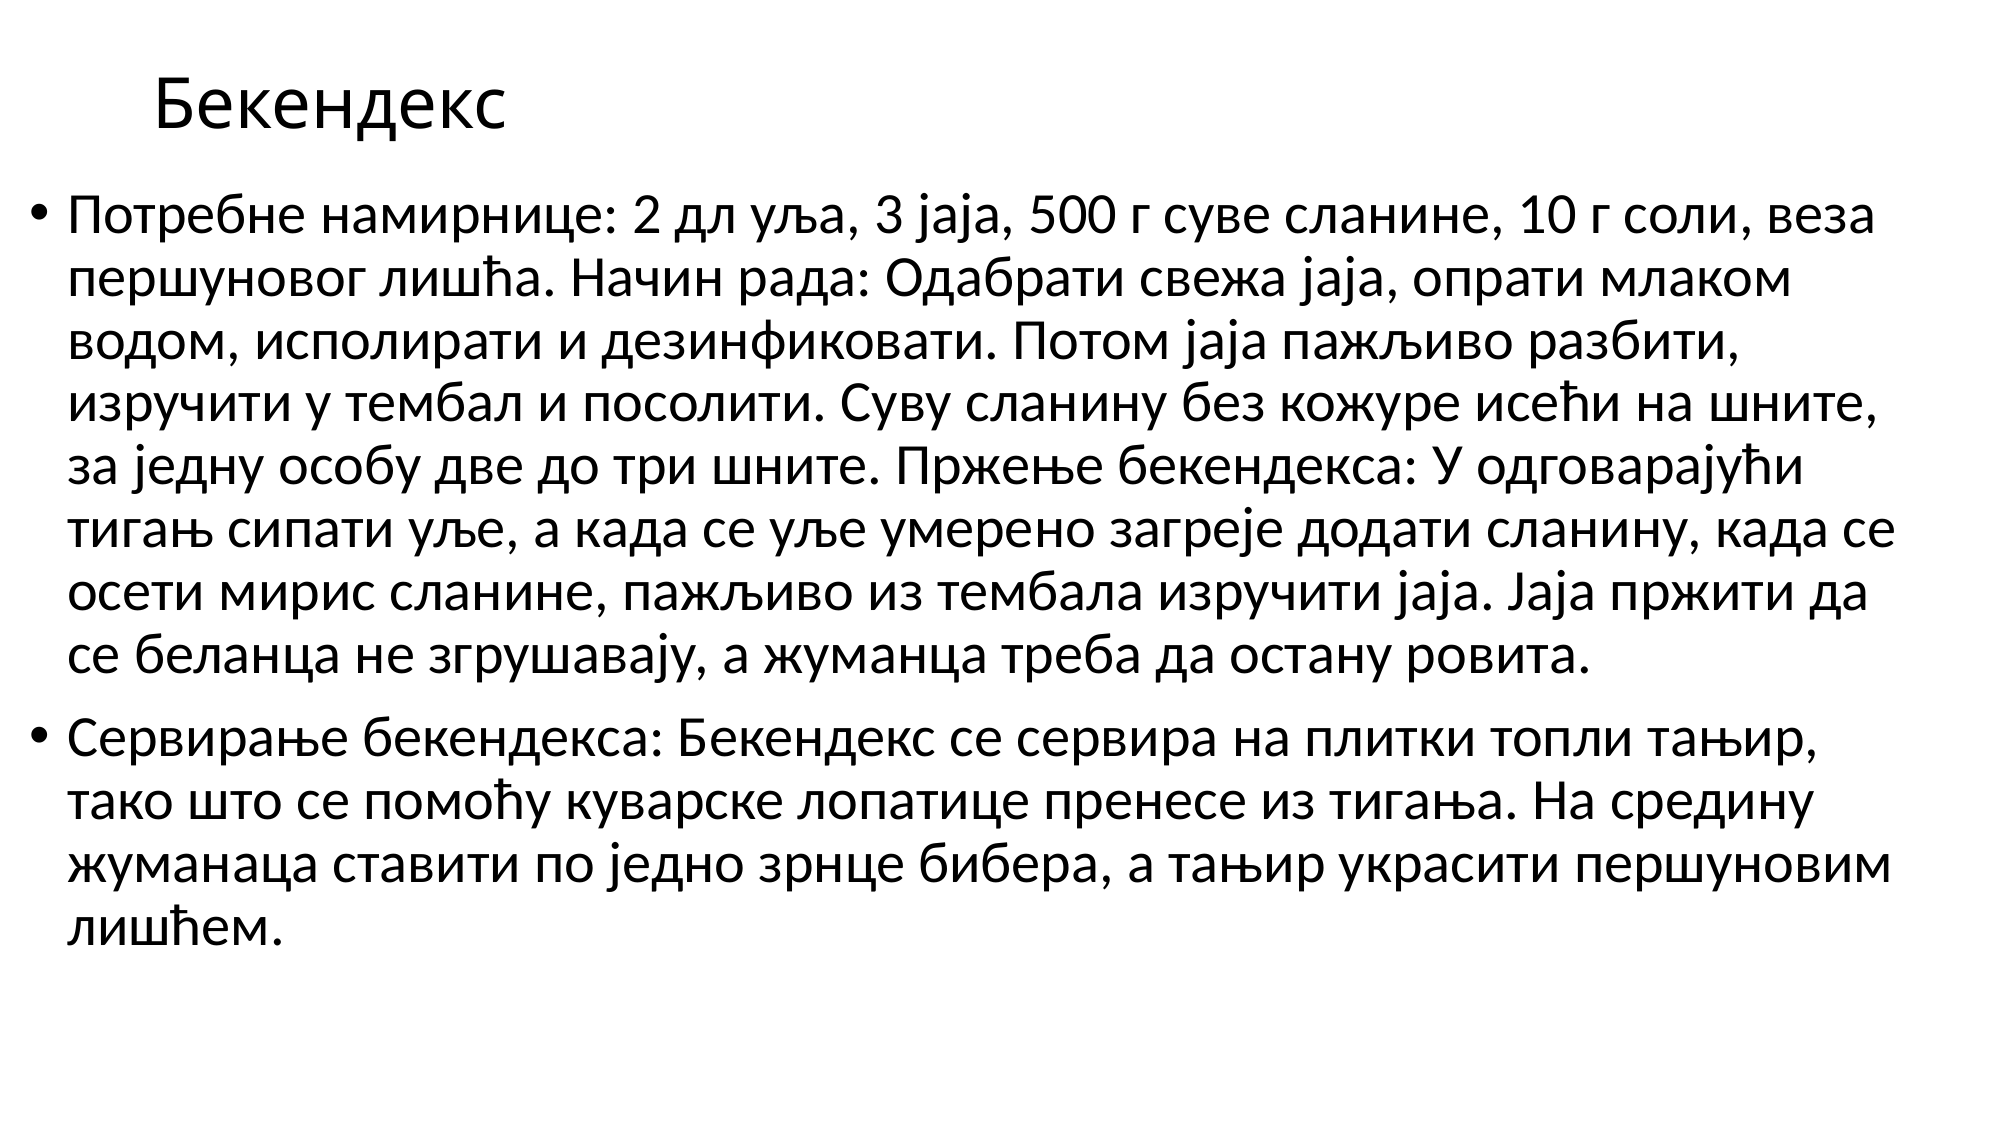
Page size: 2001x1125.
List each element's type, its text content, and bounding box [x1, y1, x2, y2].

title Бекендекс [137, 59, 1863, 152]
list Потребне намирнице: 2 дл уља, 3 јаја, 500 г суве сланине, 10 г соли, веза першуновог лишћа. Начин рада: Одабрати свежа јаја, опрати млаком водом, исполирати и дезинфиковати. Потом јаја пажљиво разбити, изручити у тембал и посолити. Суву сланину без кожуре исећи на шните, за једну особу две до три шните. Пржење бекендекса: У одговарајући тигањ сипати уље, а када се уље умерено загреје додати сланину, када се осети мирис сланине, пажљиво из тембала изручити јаја. Јаја пржити да се беланца не згрушавају, а жуманца треба да остану ровита. Сервирање бекендекса: Бекендекс се сервира на плитки топли тањир, тако што се помоћу куварске лопатице пренесе из тигања. На средину жуманаца ставити по једно зрнце бибера, а тањир украсити першуновим лишћем. [14, 175, 1940, 1100]
